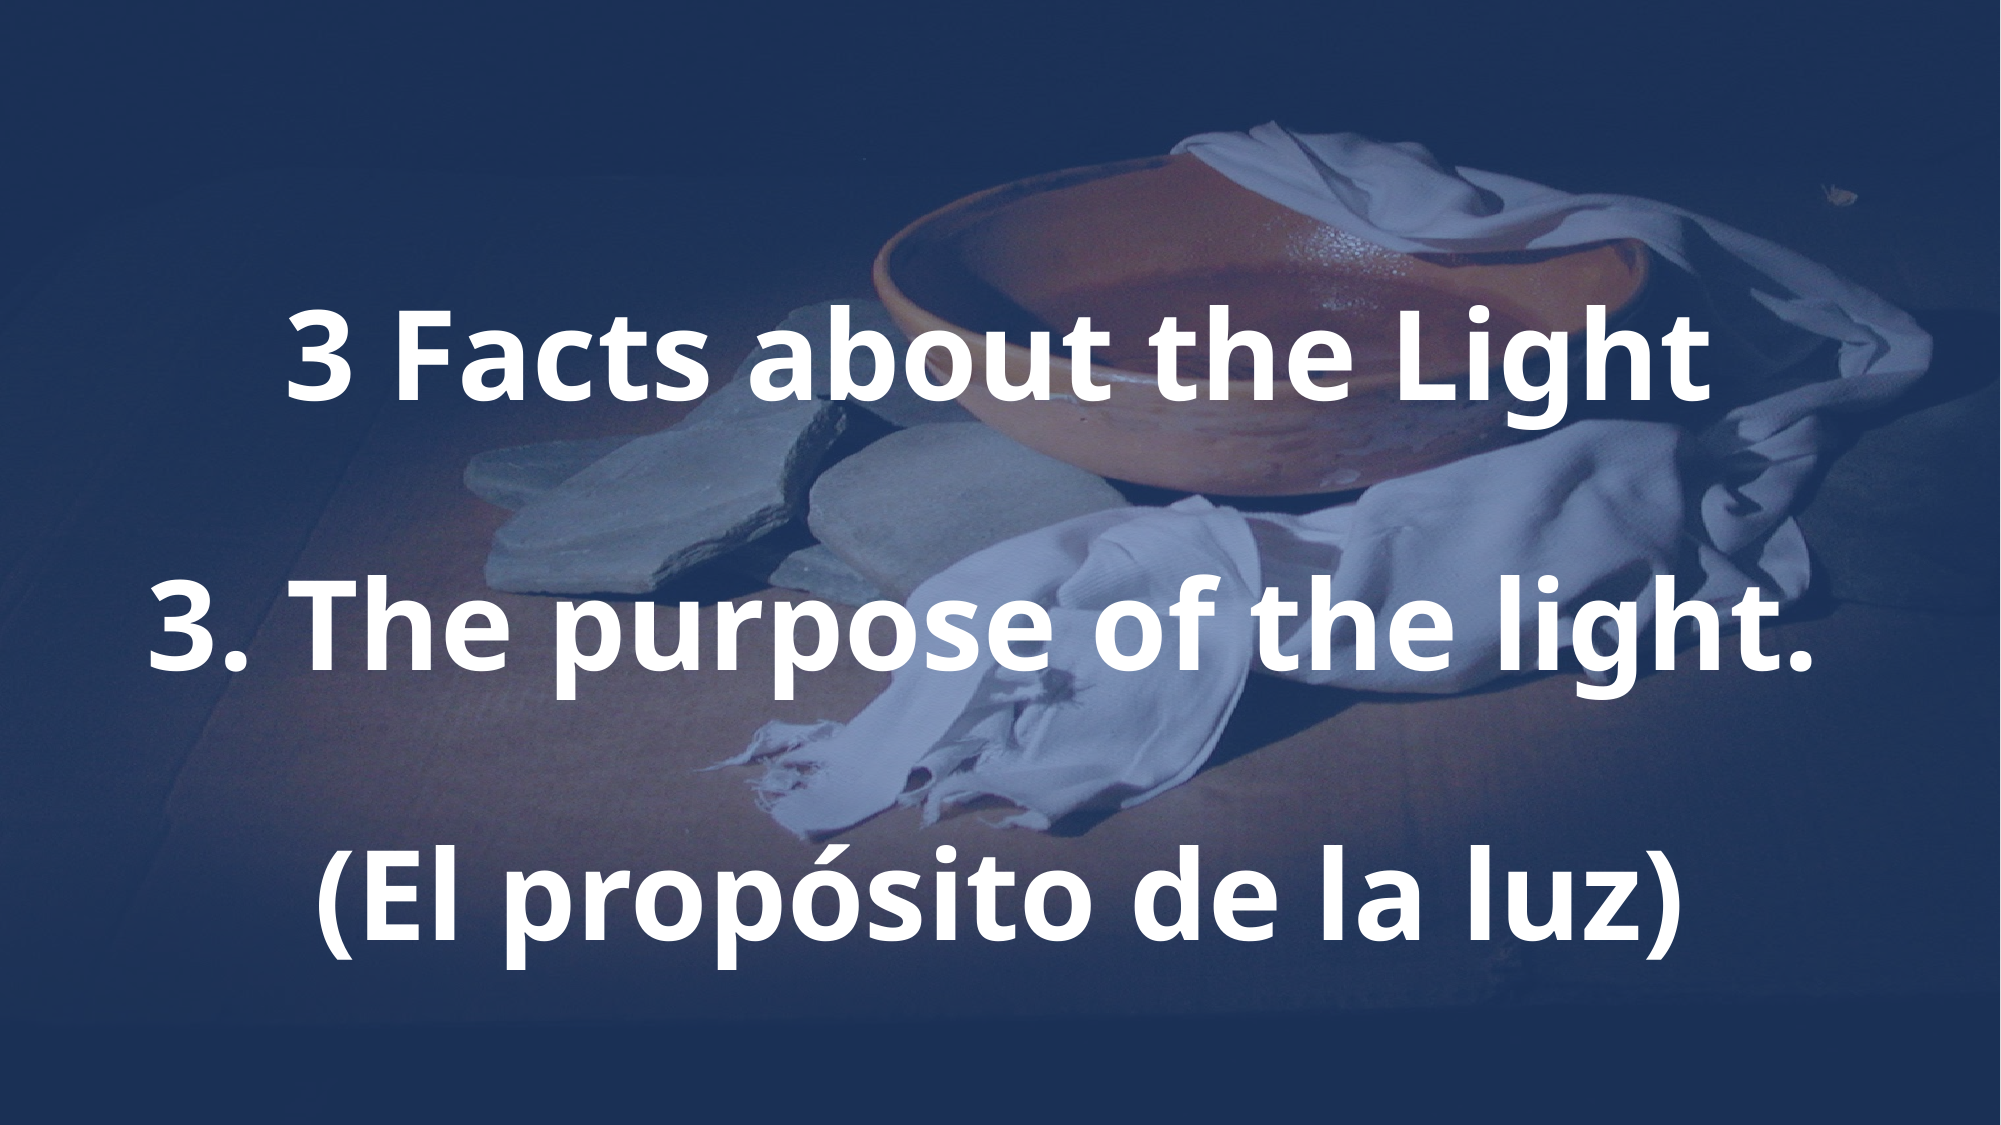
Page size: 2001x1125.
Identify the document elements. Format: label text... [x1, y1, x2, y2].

title 3 Facts about the Light 3. The purpose of the light. (El propósito de la luz) [0, 0, 2000, 1125]
